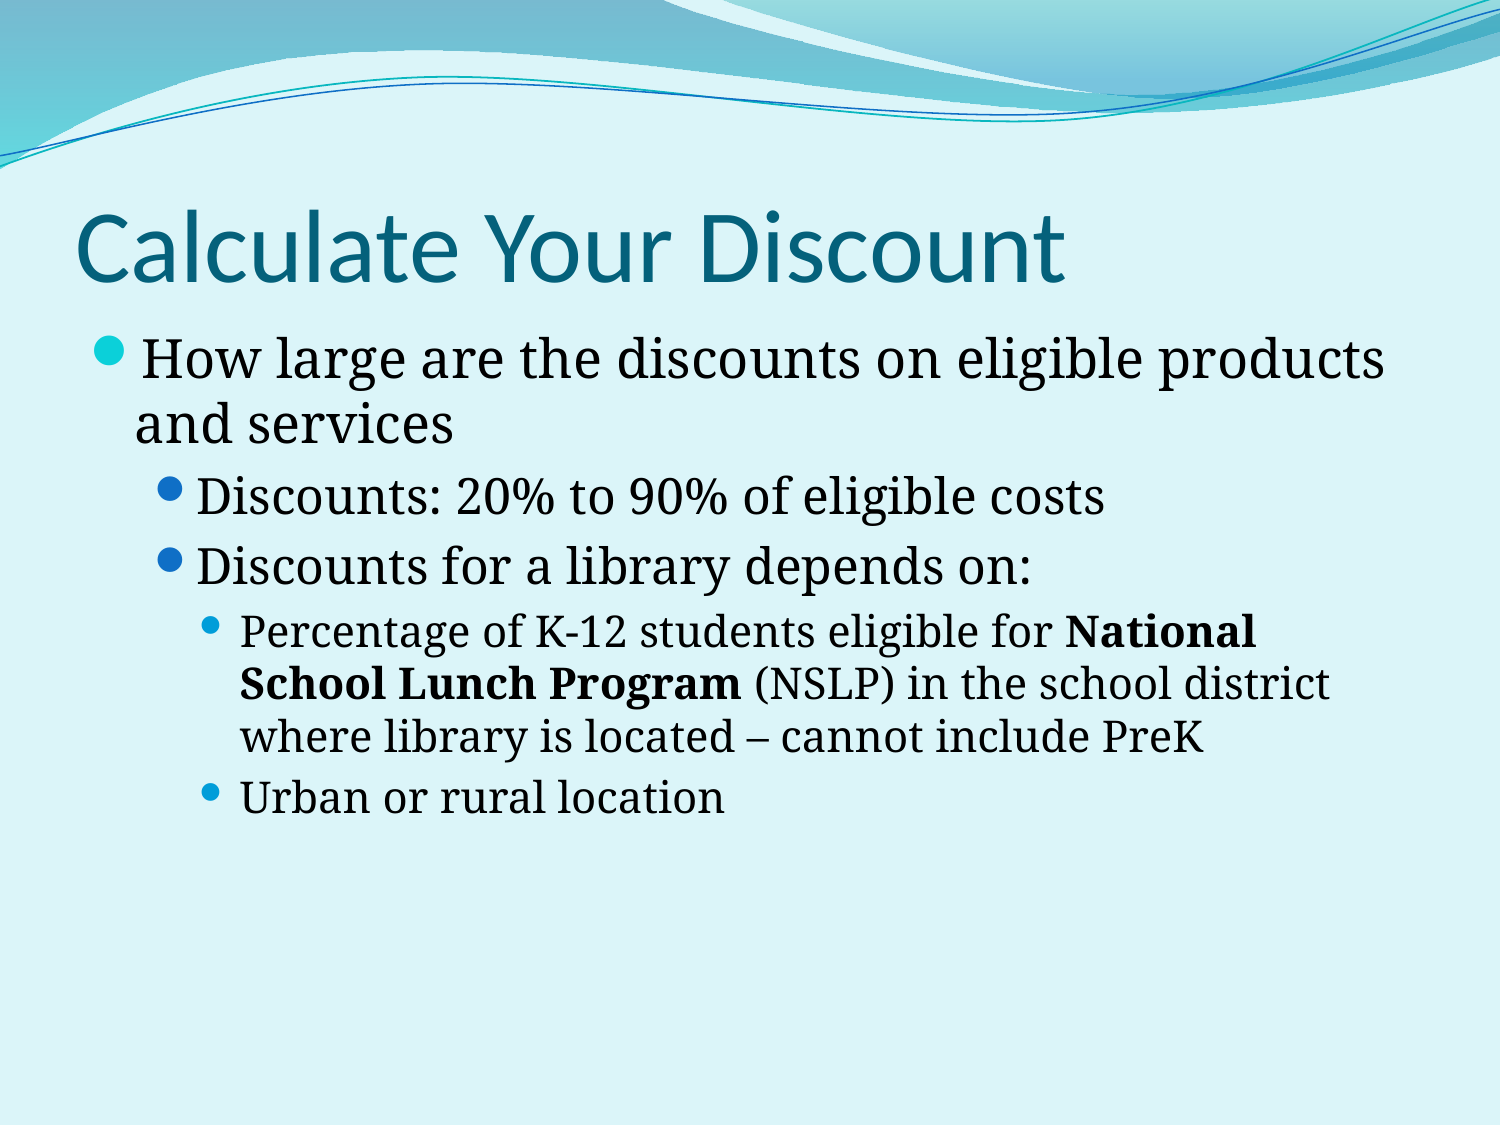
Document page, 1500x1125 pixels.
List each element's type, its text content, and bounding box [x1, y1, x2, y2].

title Calculate Your Discount [75, 115, 1425, 303]
list How large are the discounts on eligible products and services Discounts: 20% to 90% of eligible costs Discounts for a library depends on: Percentage of K-12 students eligible for National School Lunch Program (NSLP) in the school district where library is located – cannot include PreK Urban or rural location [75, 317, 1425, 1038]
